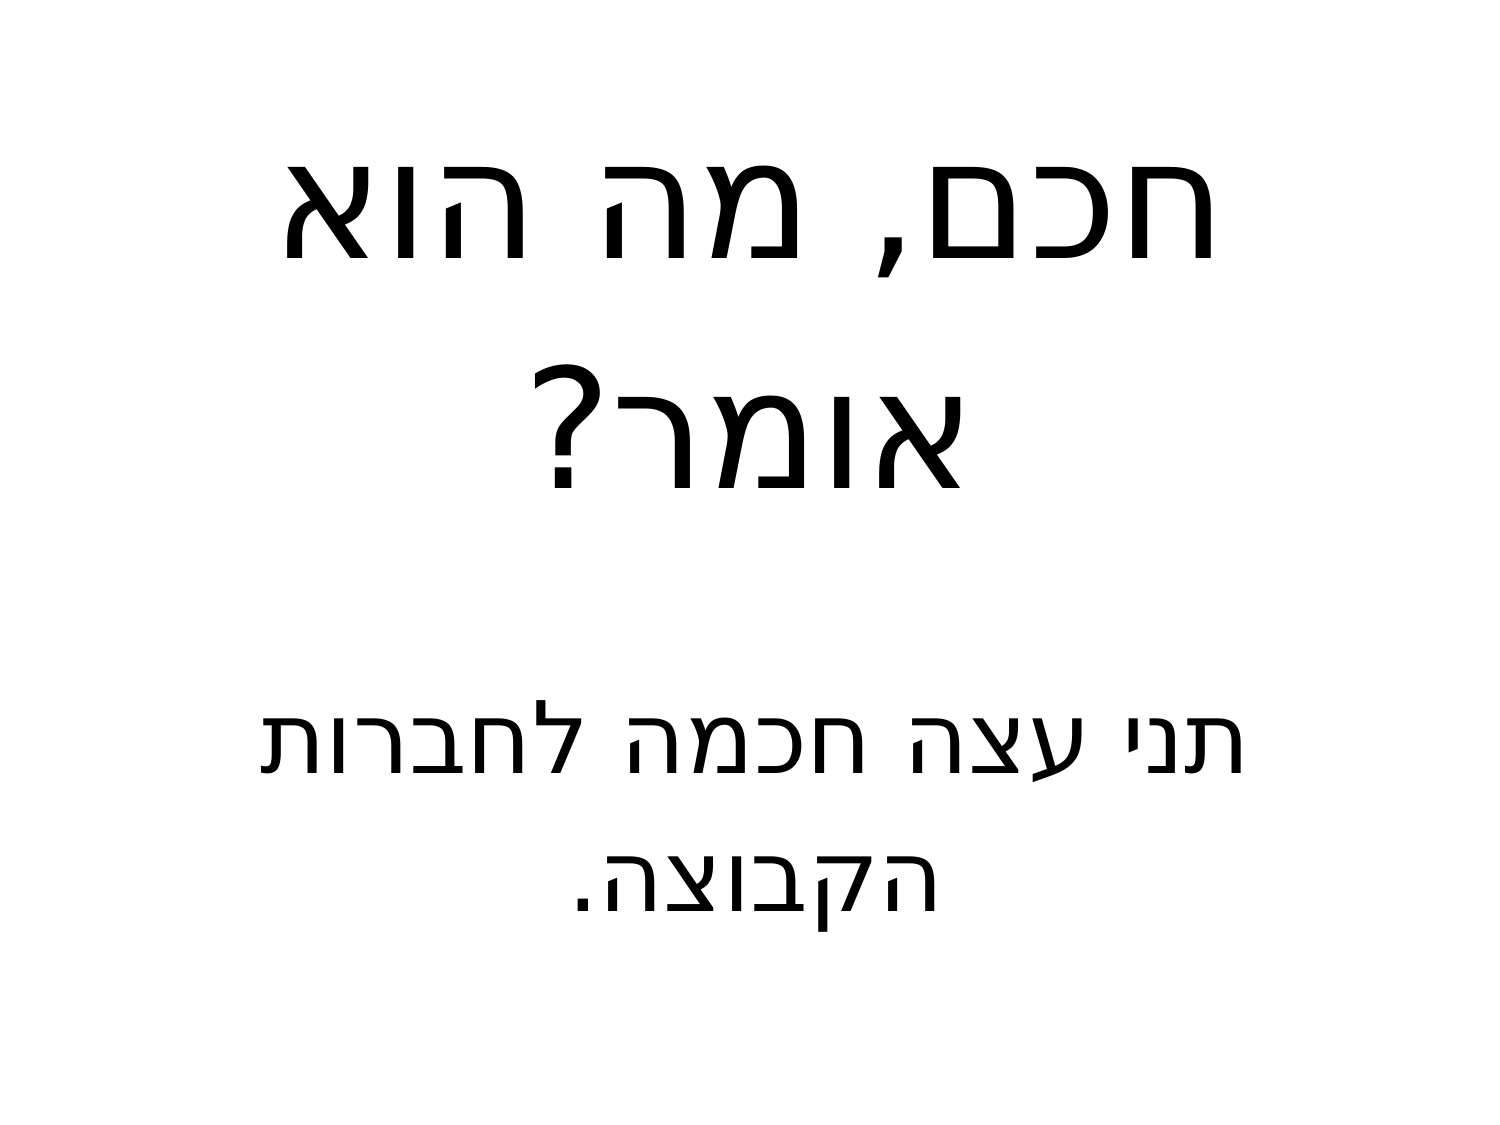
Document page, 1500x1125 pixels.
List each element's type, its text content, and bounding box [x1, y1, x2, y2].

text_box חכם, מה הוא אומר? [35, 54, 1465, 591]
text_box תני עצה חכמה לחברות הקבוצה. [40, 647, 1471, 976]
